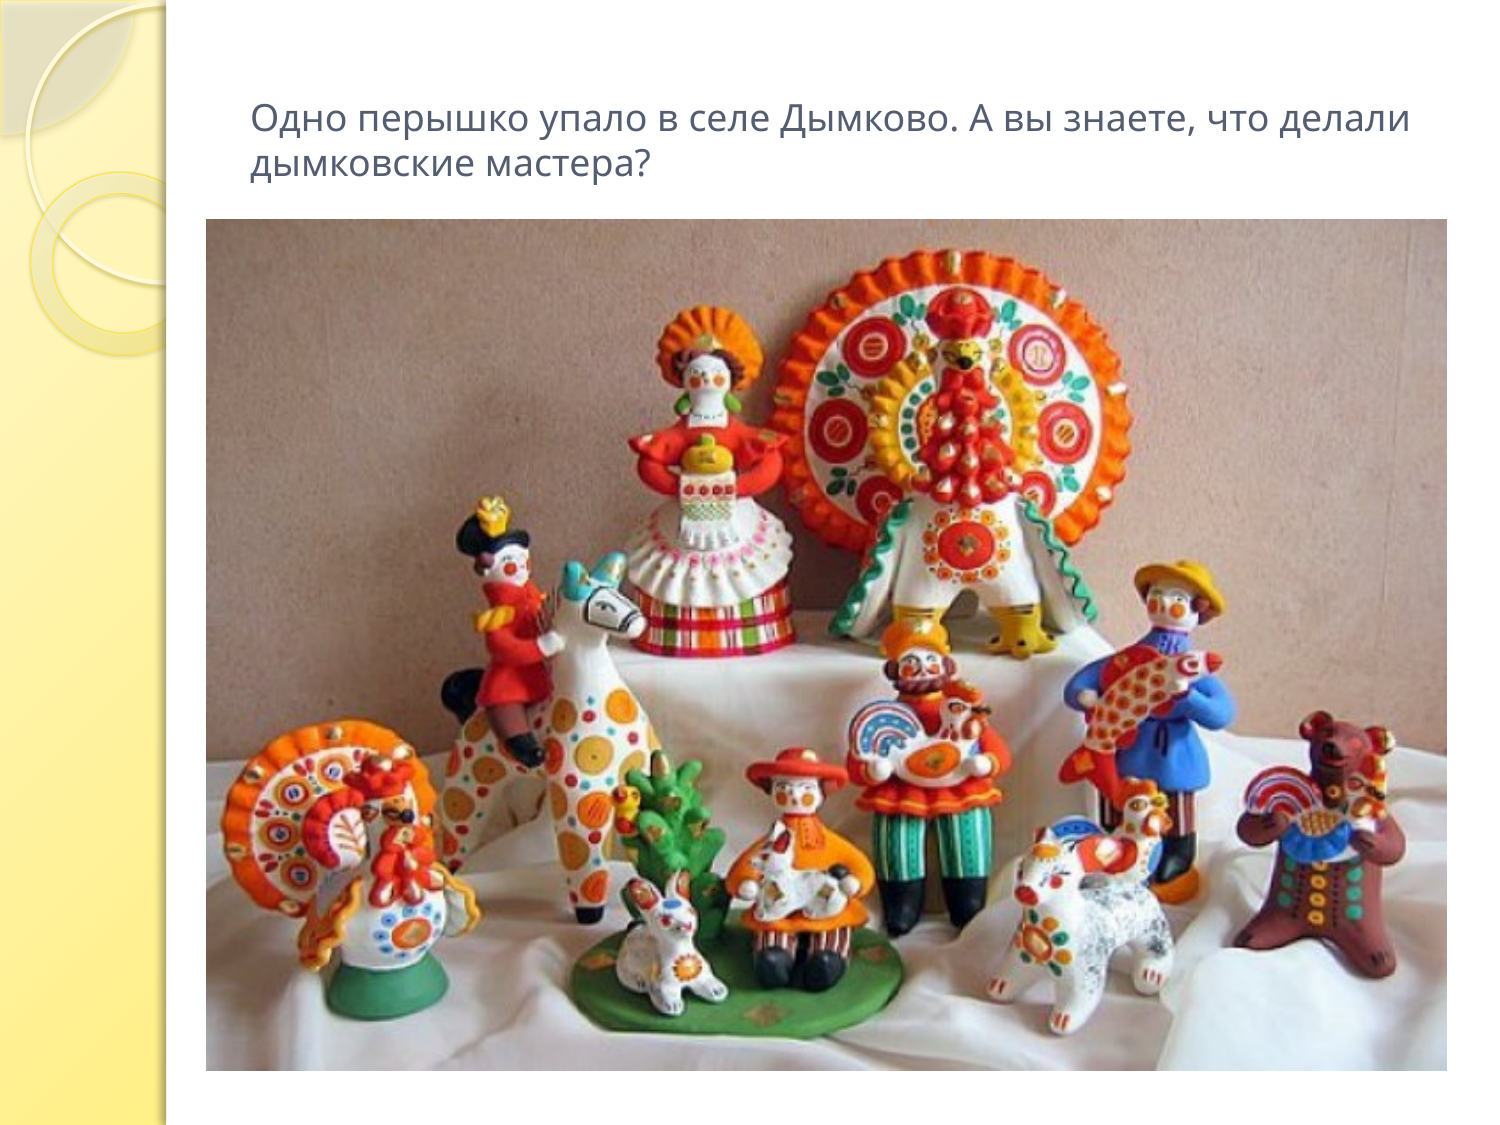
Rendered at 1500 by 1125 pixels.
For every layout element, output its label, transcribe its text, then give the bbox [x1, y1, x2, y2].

title Одно перышко упало в селе Дымково. А вы знаете, что делали дымковские мастера? [235, 45, 1466, 233]
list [206, 219, 1448, 1071]
